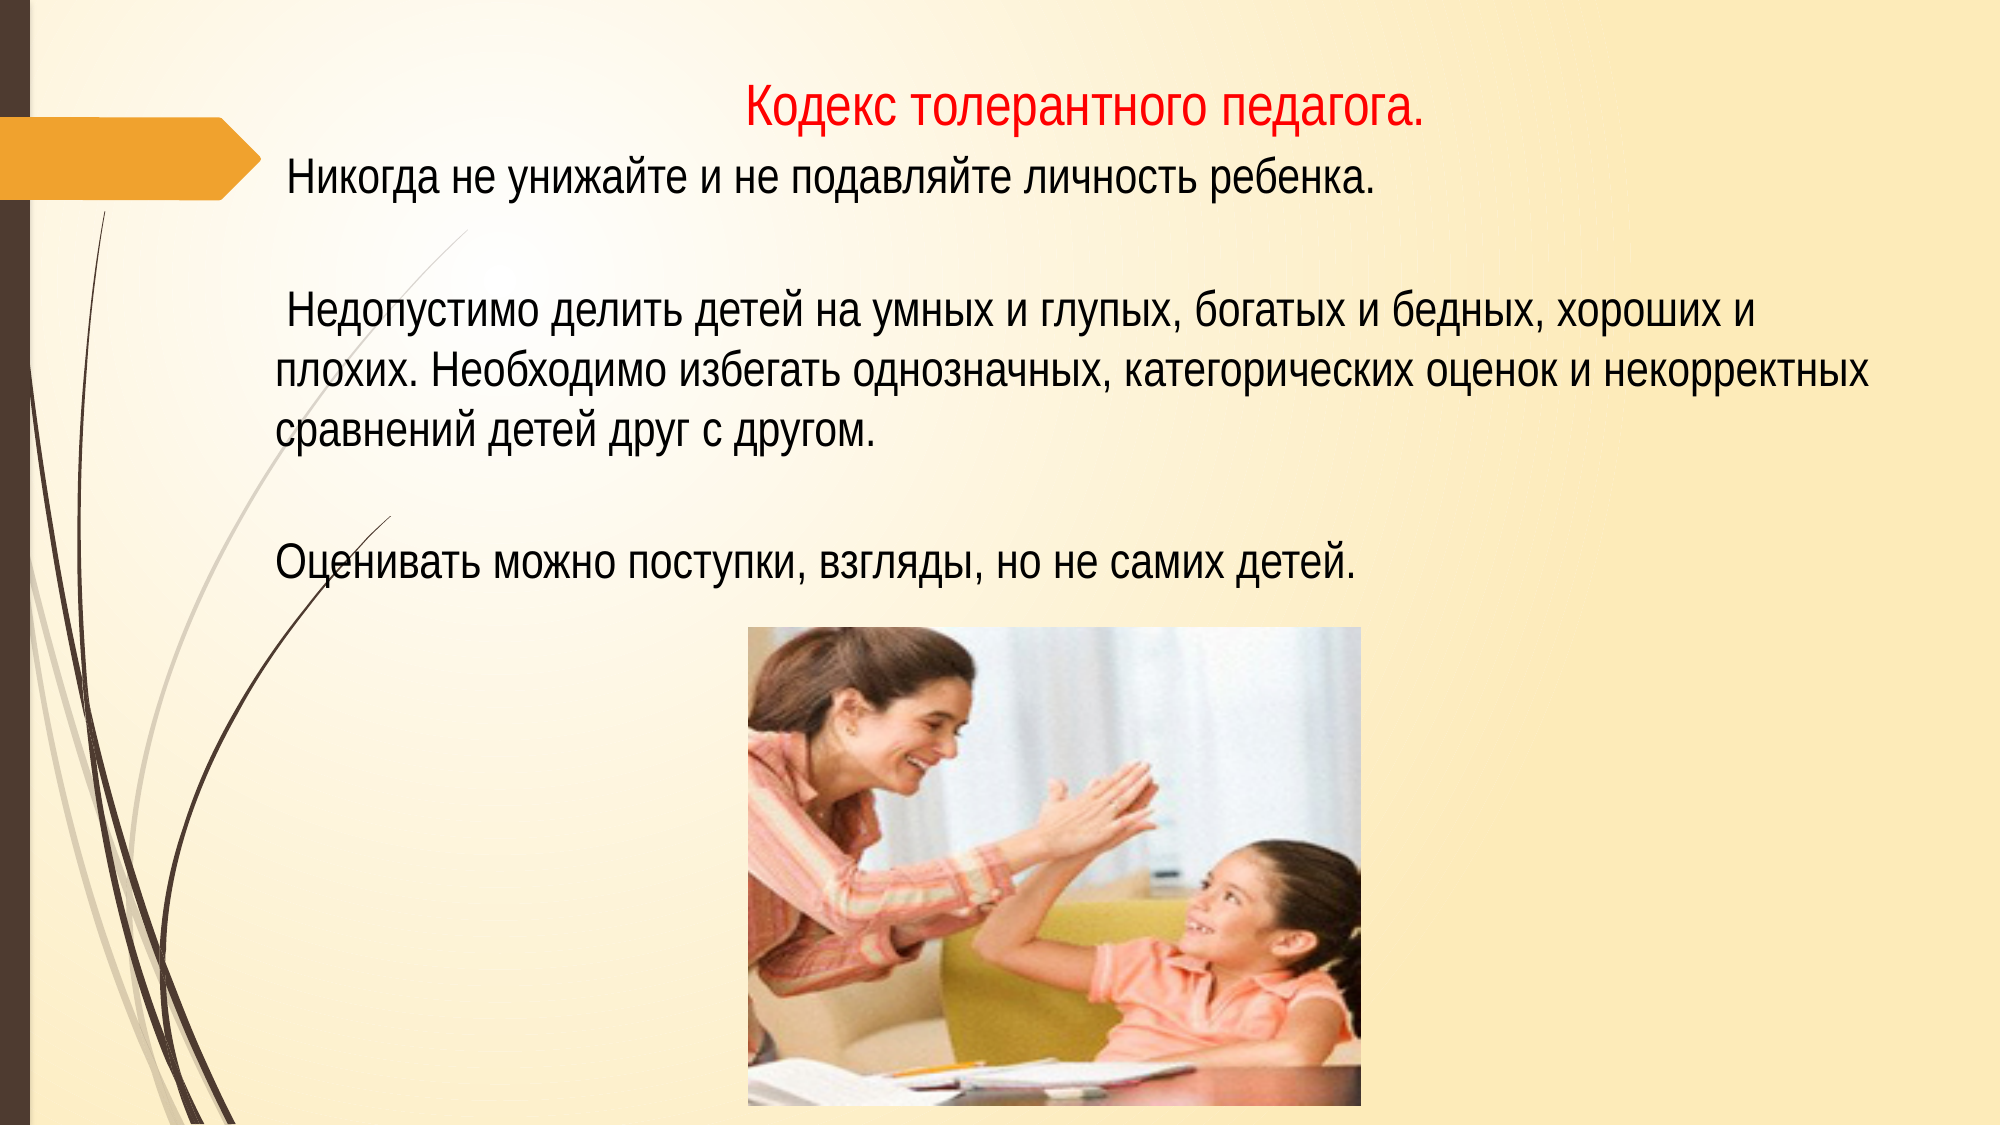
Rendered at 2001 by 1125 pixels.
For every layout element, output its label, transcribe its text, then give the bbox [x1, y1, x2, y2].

text_box Кодекс толерантного педагога. Никогда не унижайте и не подавляйте личность ребенка. Недопустимо делить детей на умных и глупых, богатых и бедных, хороших и плохих. Необходимо избегать однозначных, категорических оценок и некорректных сравнений детей друг с другом. Оценивать можно поступки, взгляды, но не самих детей. [260, 0, 1898, 723]
picture [747, 626, 1361, 1107]
